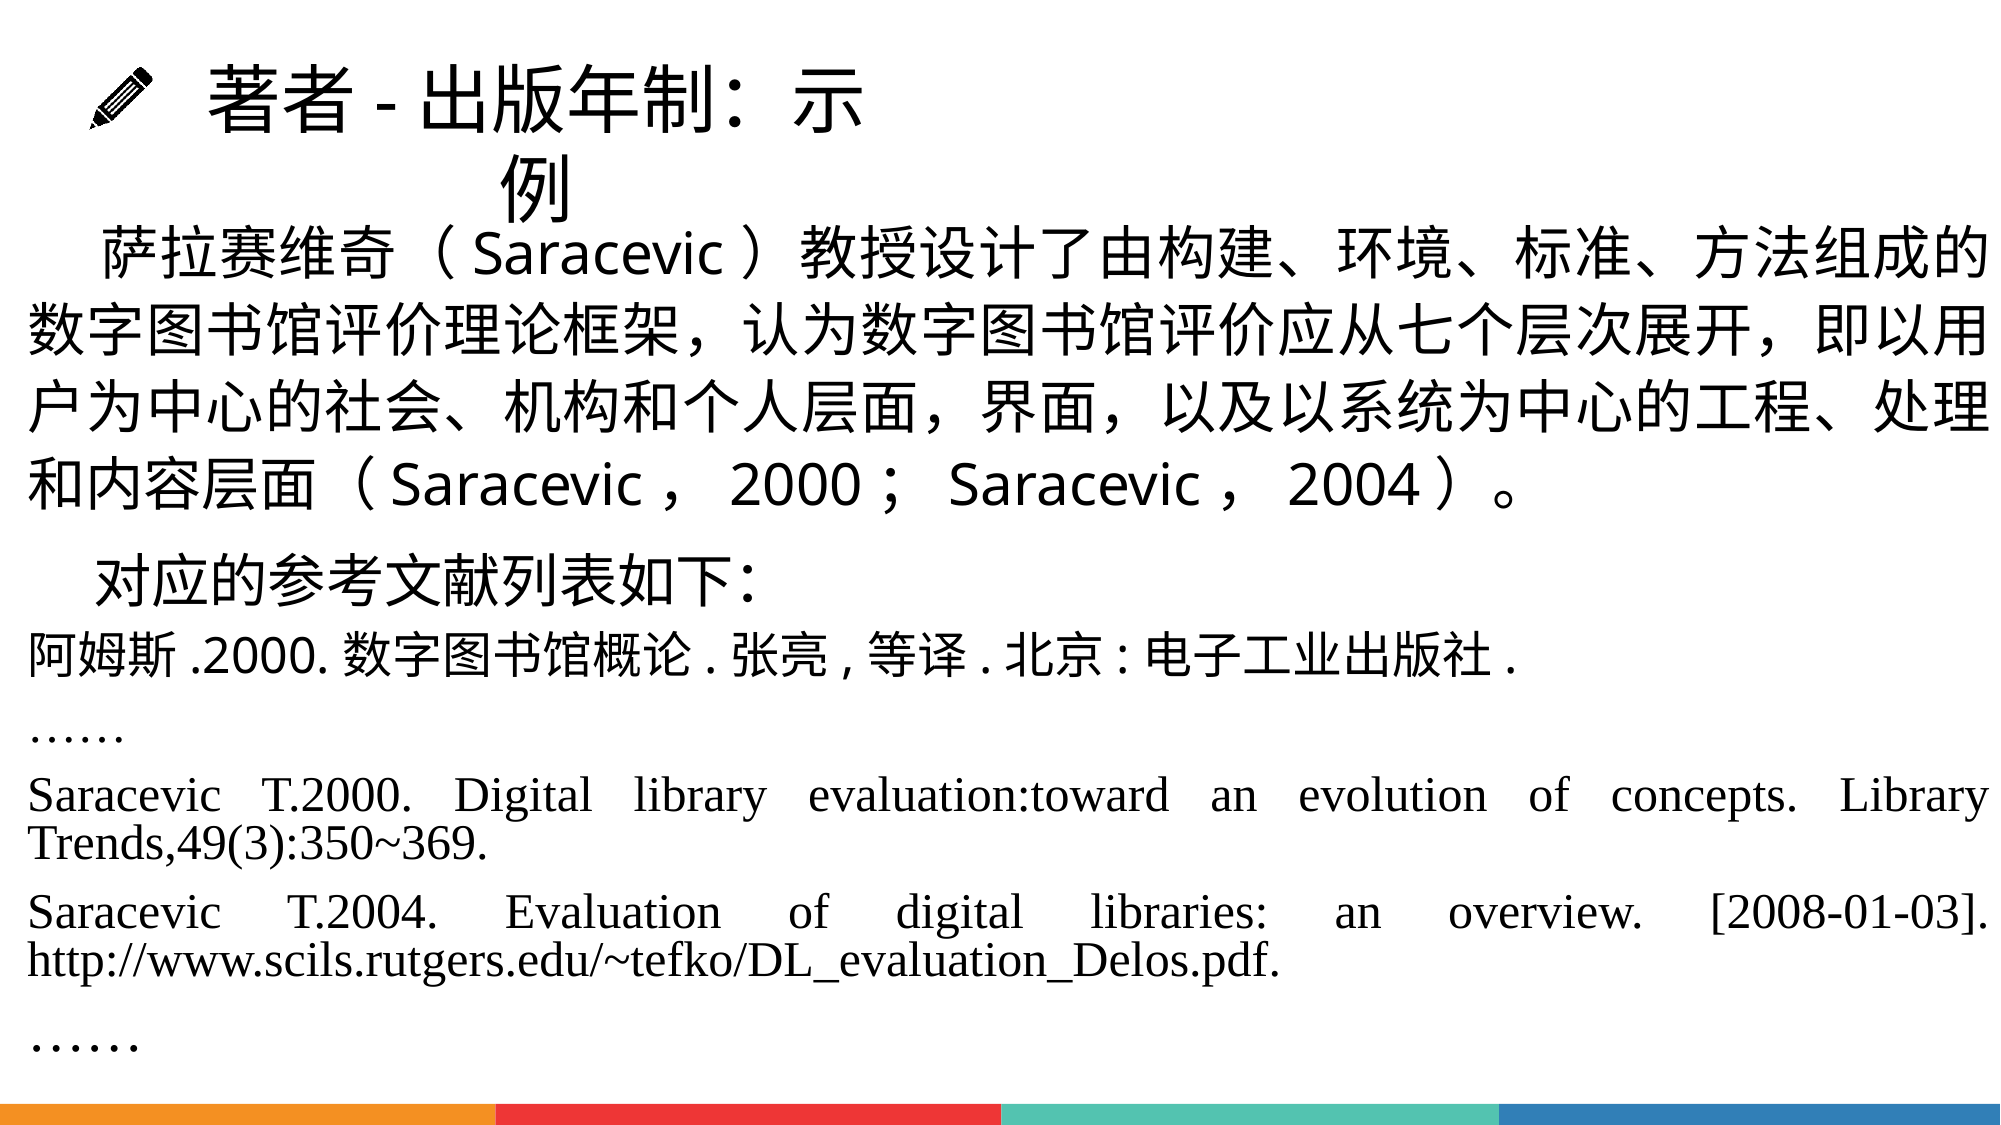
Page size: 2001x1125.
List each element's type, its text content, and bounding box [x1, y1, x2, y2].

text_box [0, 1103, 2000, 1125]
text_box 萨拉赛维奇（Saracevic）教授设计了由构建、环境、标准、方法组成的数字图书馆评价理论框架，认为数字图书馆评价应从七个层次展开，即以用户为中心的社会、机构和个人层面，界面，以及以系统为中心的工程、处理和内容层面（Saracevic，2000；Saracevic，2004）。 对应的参考文献列表如下： 阿姆斯.2000.数字图书馆概论.张亮,等译.北京:电子工业出版社. …… Saracevic T.2000. Digital library evaluation:toward an evolution of concepts. Library Trends,49(3):350~369. Saracevic T.2004. Evaluation of digital libraries: an overview. [2008-01-03]. http://www.scils.rutgers.edu/~tefko/DL_evaluation_Delos.pdf. …… [12, 201, 2000, 1070]
text_box 著者-出版年制：示例 [166, 45, 906, 201]
picture [85, 63, 156, 134]
